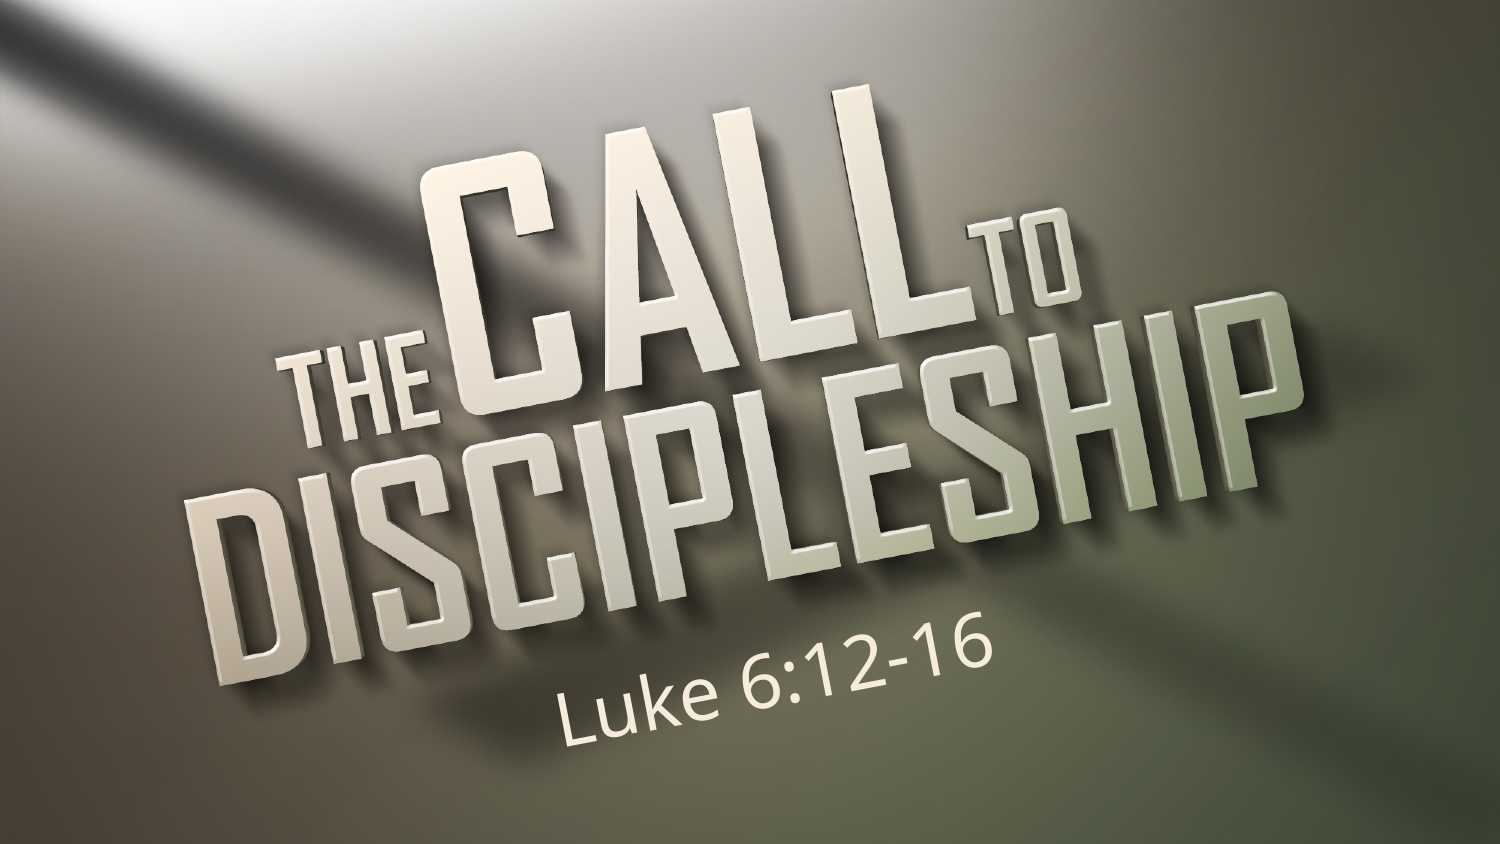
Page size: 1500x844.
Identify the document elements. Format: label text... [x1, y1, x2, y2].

list Luke 6:12-16 [308, 520, 1240, 834]
picture [0, 0, 1500, 844]
